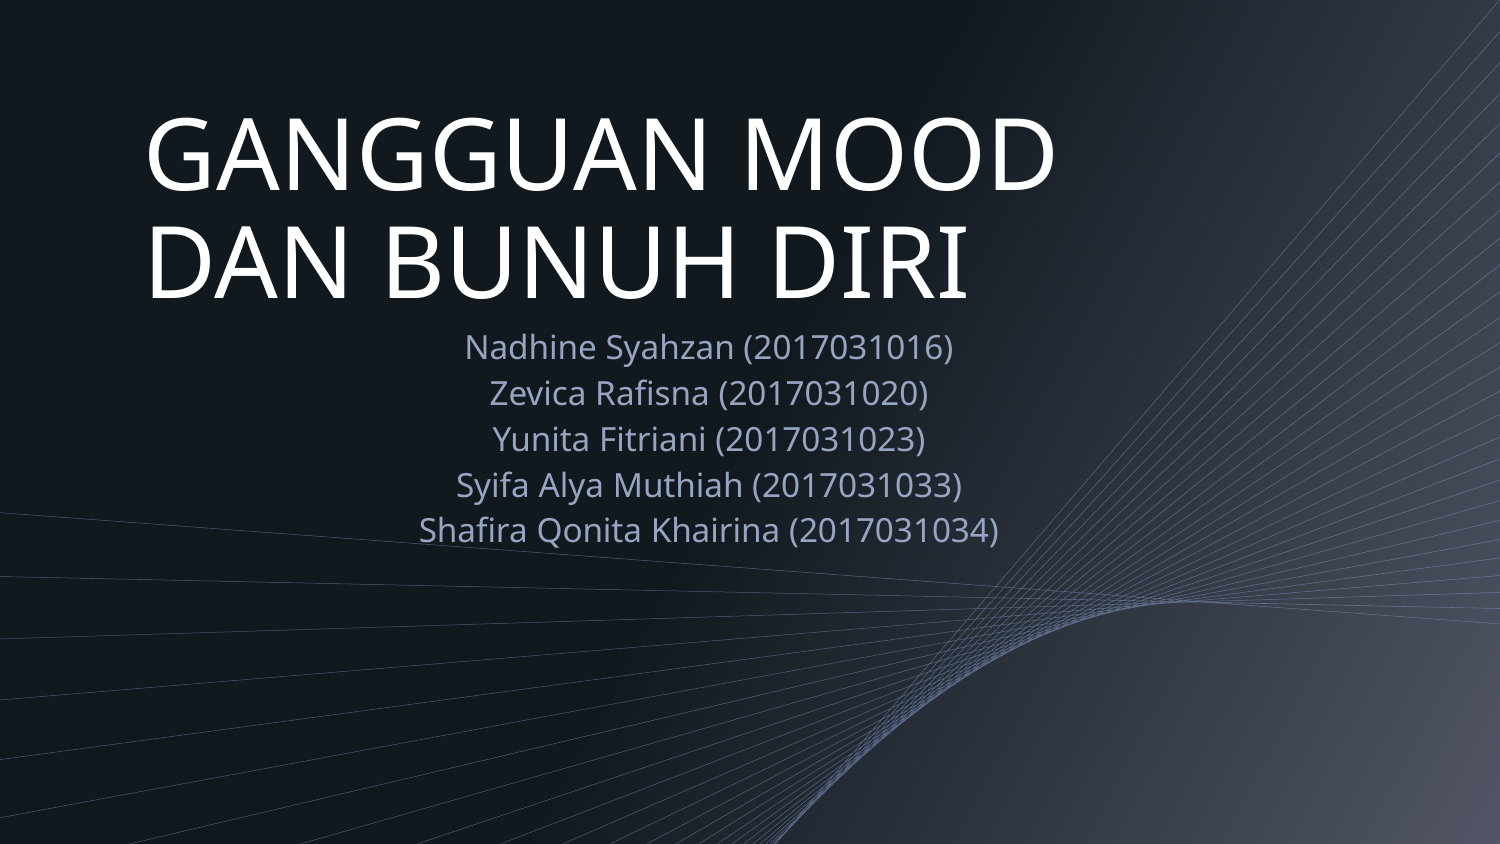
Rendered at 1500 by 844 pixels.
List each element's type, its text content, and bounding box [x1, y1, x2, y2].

subtitle Nadhine Syahzan (2017031016) Zevica Rafisna (2017031020) Yunita Fitriani (2017031023) Syifa Alya Muthiah (2017031033) Shafira Qonita Khairina (2017031034) [143, 320, 1254, 613]
title GANGGUAN MOOD DAN BUNUH DIRI [143, 106, 1254, 320]
